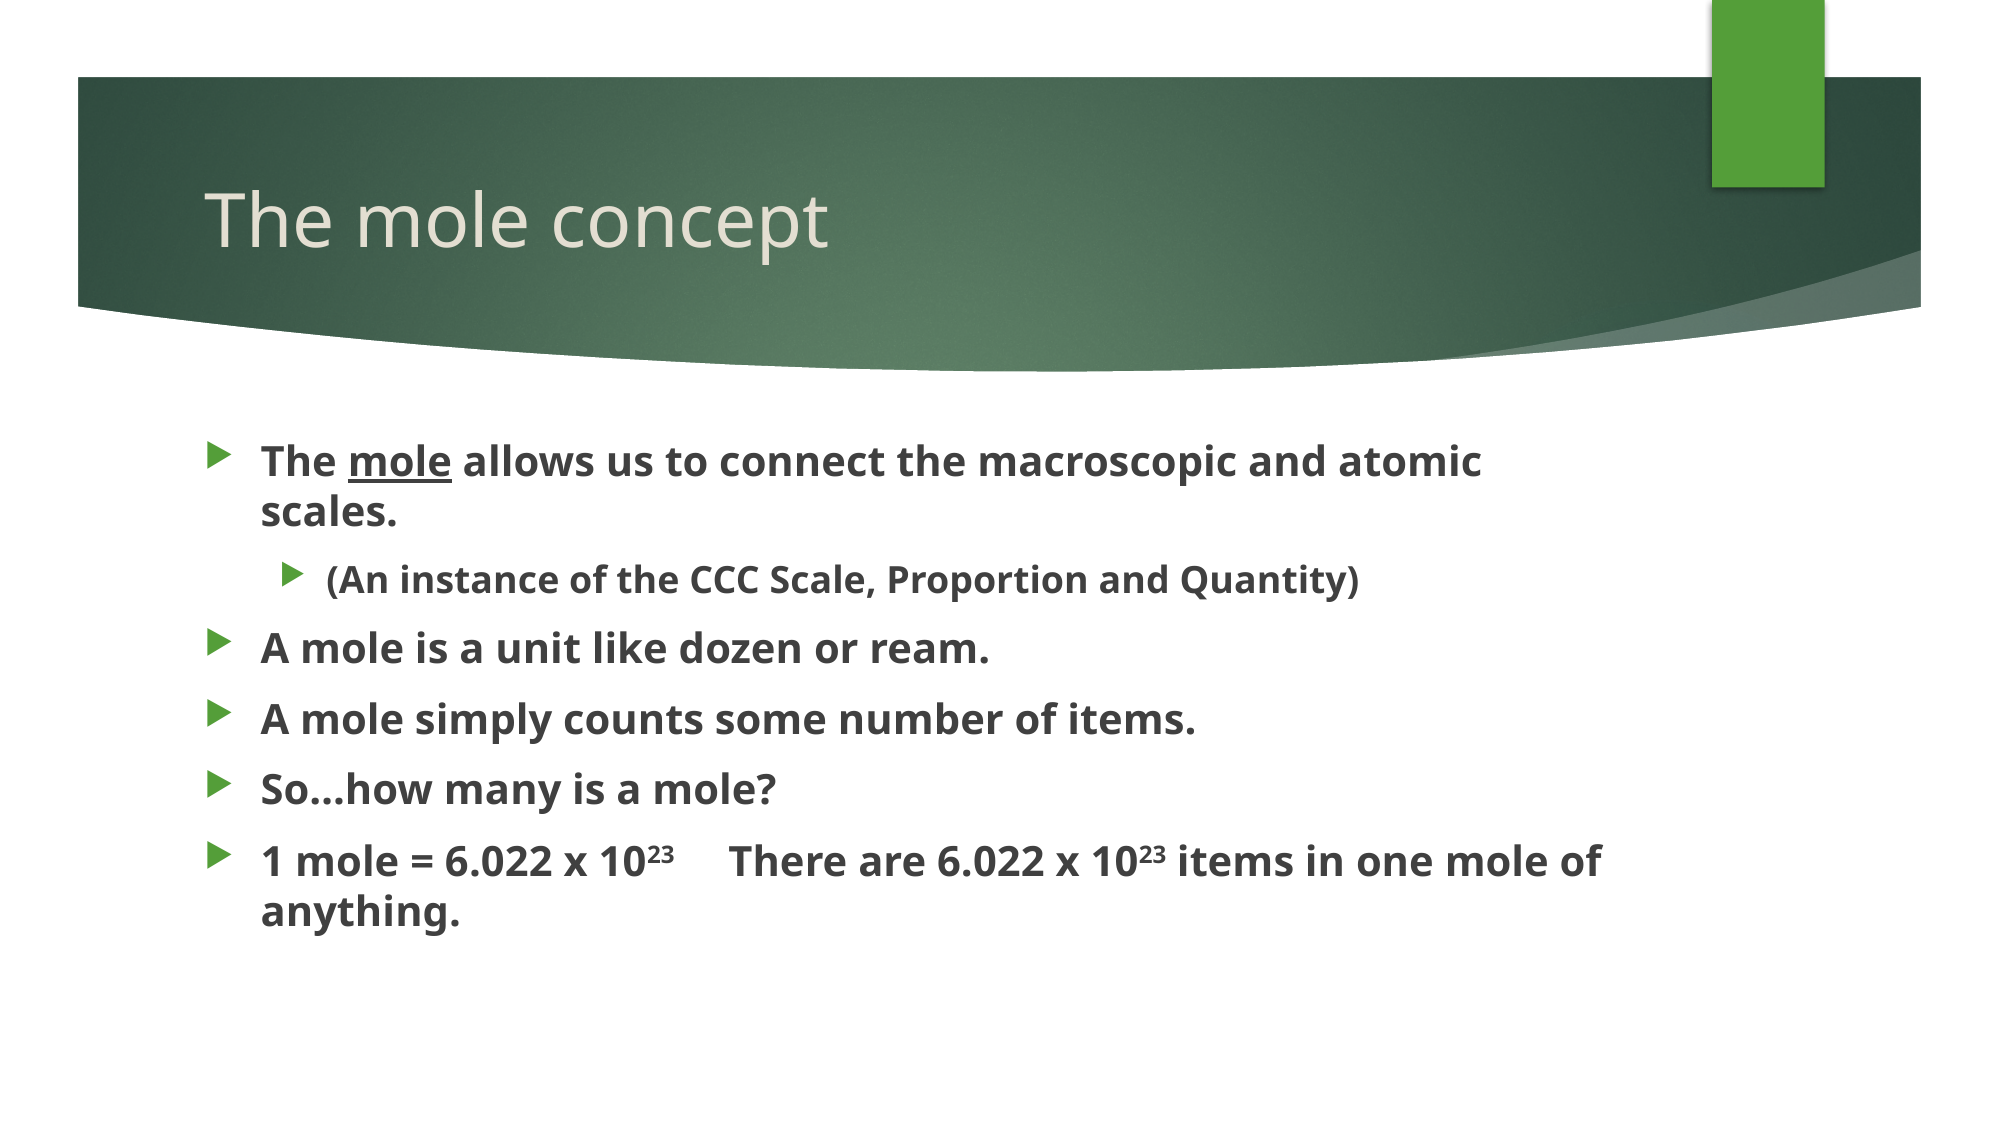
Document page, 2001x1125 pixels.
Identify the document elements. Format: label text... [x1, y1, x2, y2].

list The mole allows us to connect the macroscopic and atomic scales. (An instance of the CCC Scale, Proportion and Quantity) A mole is a unit like dozen or ream. A mole simply counts some number of items. So…how many is a mole? 1 mole = 6.022 x 1023 There are 6.022 x 1023 items in one mole of anything. [189, 427, 1638, 988]
title The mole concept [189, 159, 1638, 276]
